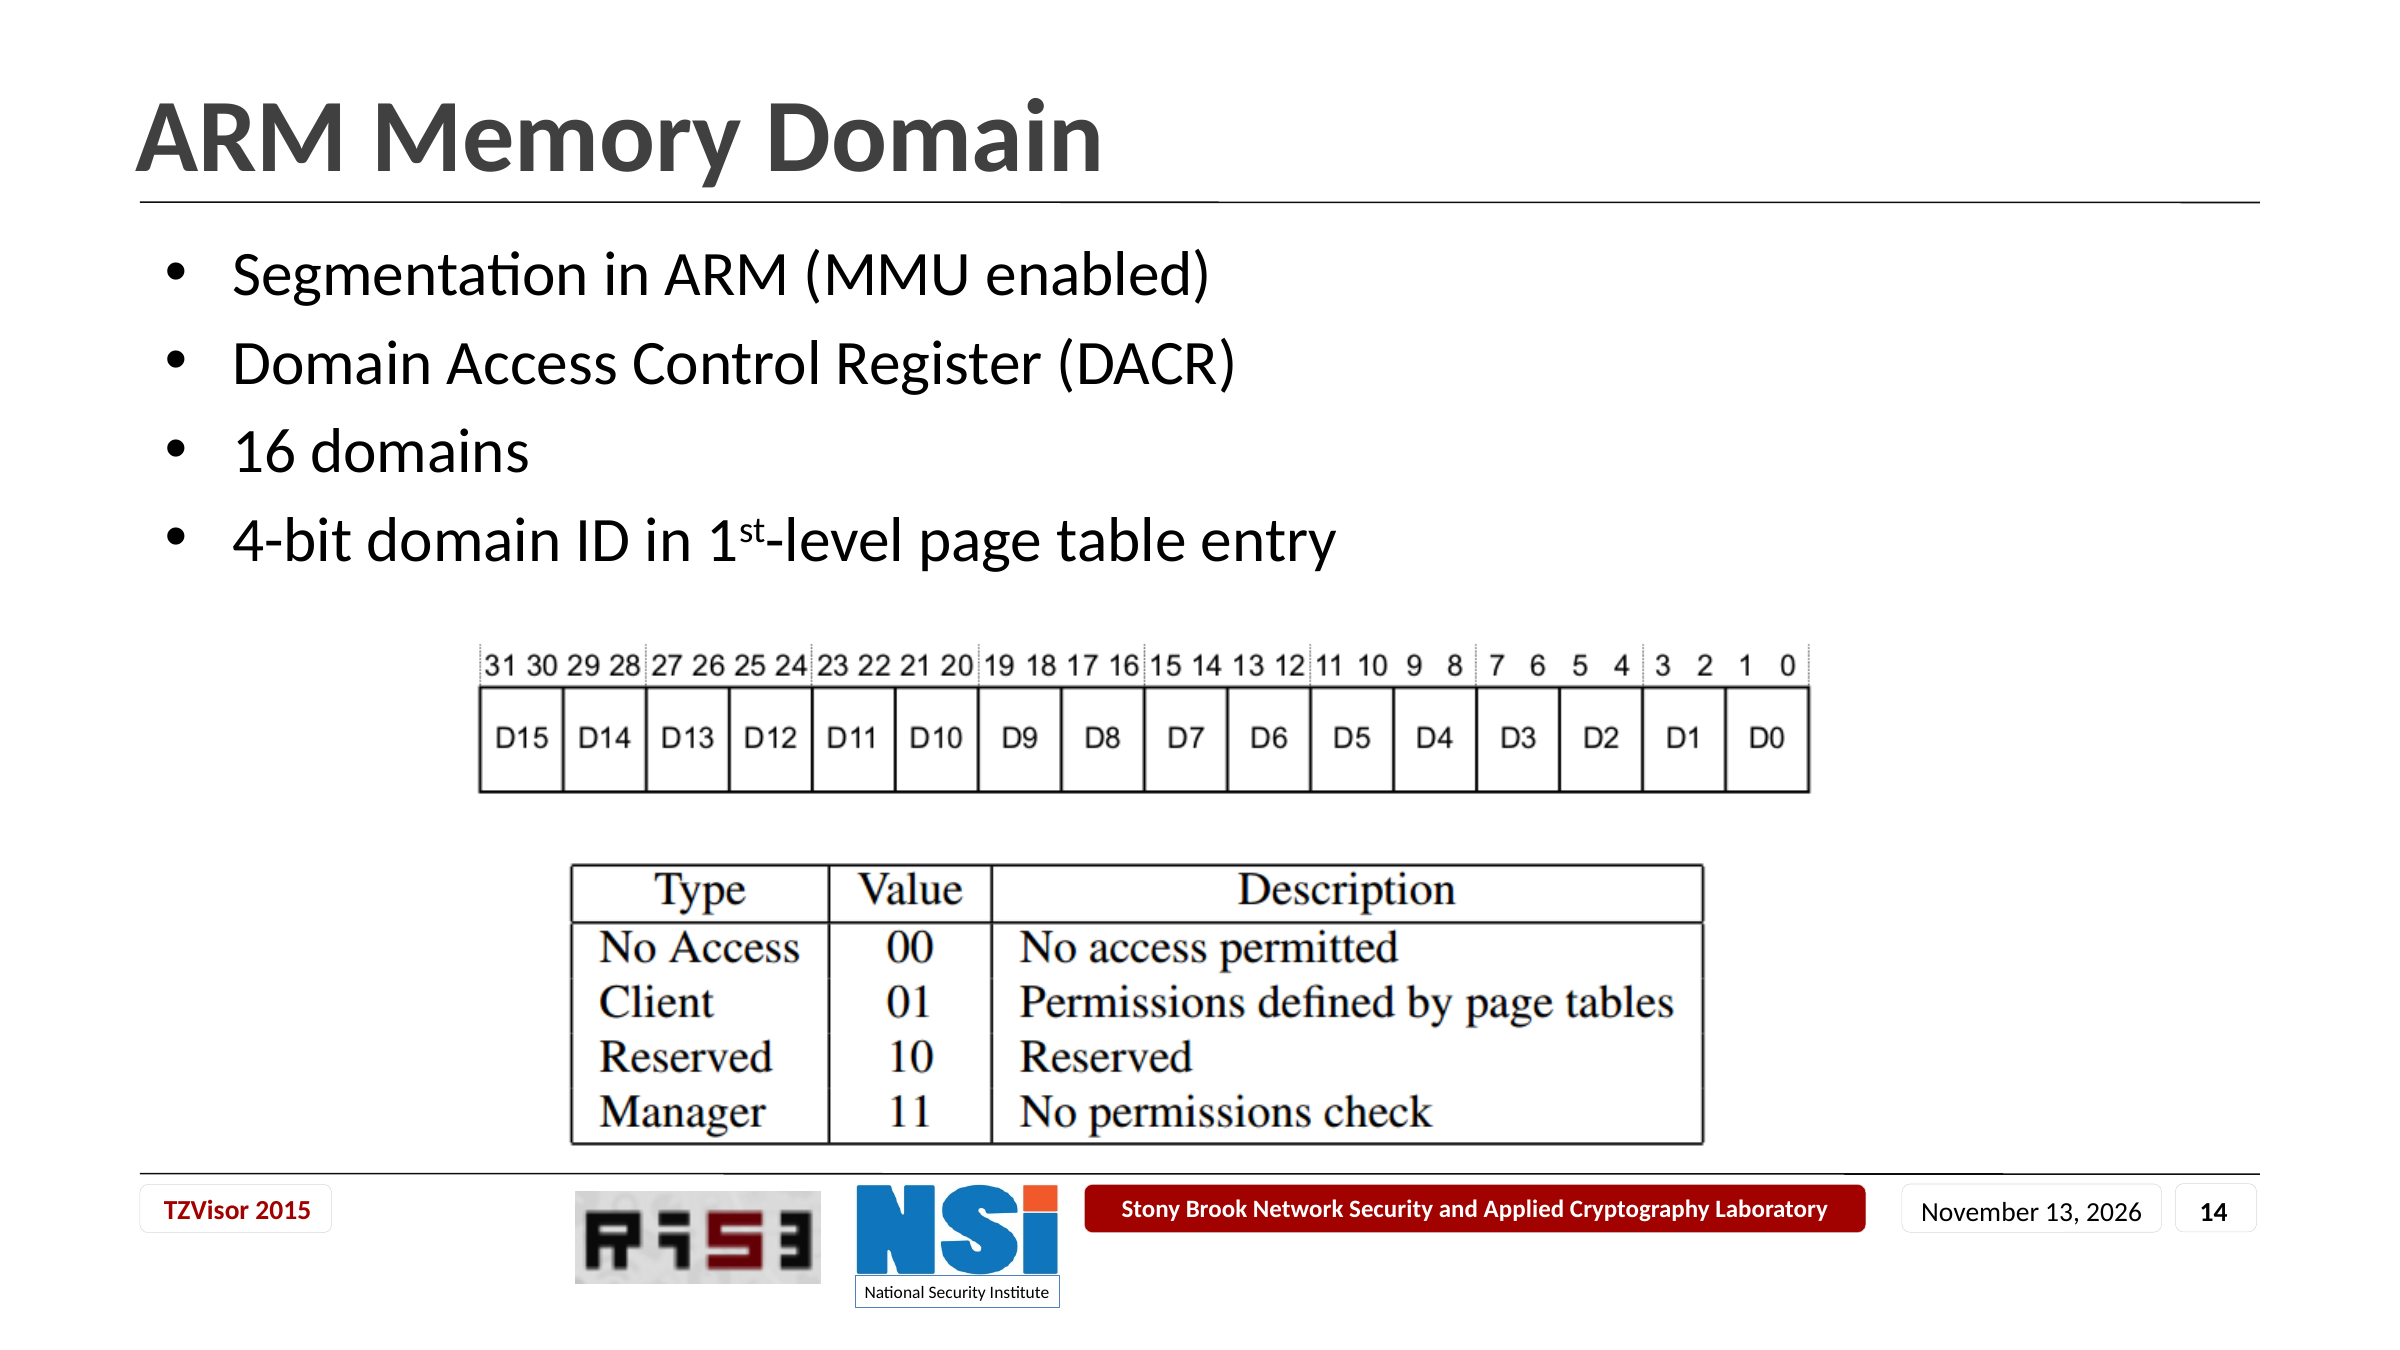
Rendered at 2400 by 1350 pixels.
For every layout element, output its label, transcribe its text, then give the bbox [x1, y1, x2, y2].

title ARM Memory Domain [120, 36, 2260, 223]
picture [575, 1191, 821, 1284]
picture [449, 624, 1838, 808]
text_box Segmentation in ARM (MMU enabled) Domain Access Control Register (DACR) 16 domains 4-bit domain ID in 1st-level page table entry [149, 224, 2263, 1138]
picture [854, 1183, 1060, 1275]
picture [549, 837, 1721, 1163]
